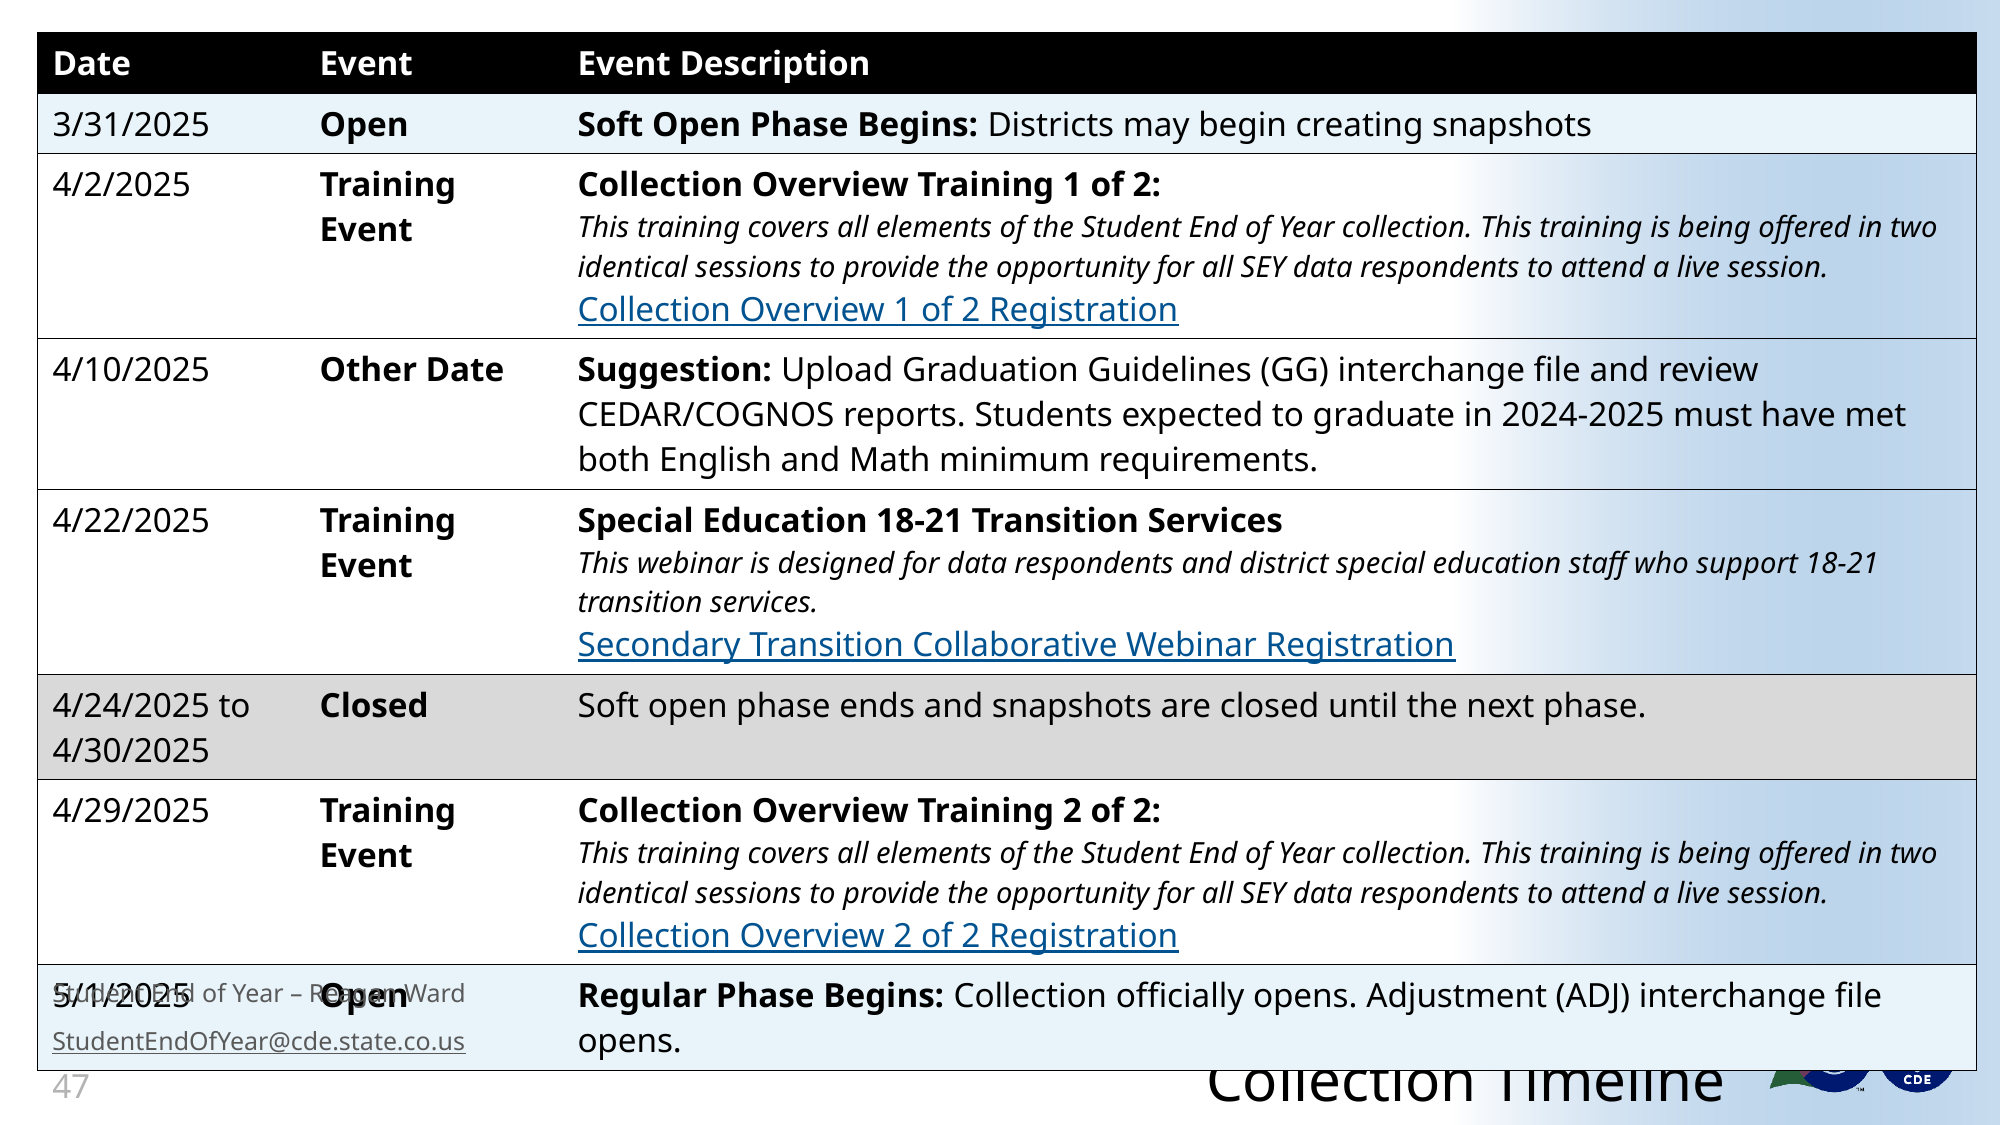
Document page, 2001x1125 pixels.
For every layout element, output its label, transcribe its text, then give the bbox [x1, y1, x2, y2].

table_cell 5/1/2025 [165, 1065, 305, 1070]
table_cell Training Event [305, 154, 562, 338]
title SEY Soft Open Phase Collection Timeline [639, 1071, 1725, 1115]
table_cell 4/29/2025 [38, 780, 305, 964]
table_header Date [38, 33, 305, 93]
table_cell Open [305, 965, 562, 970]
table_cell 4/22/2025 [38, 490, 305, 674]
table_cell Suggestion: Upload Graduation Guidelines (GG) interchange file and review CEDAR/COGNOS reports. Students expected to graduate in 2024-2025 must have met both English and Math minimum requirements. [562, 339, 1976, 489]
table_cell Soft Open Phase Begins: Districts may begin creating snapshots [562, 94, 1976, 153]
picture [1768, 1071, 1957, 1093]
table_cell Soft open phase ends and snapshots are closed until the next phase. [562, 675, 1976, 779]
table_cell Other Date [305, 339, 562, 489]
table_header Event [305, 33, 562, 93]
table_cell Open [305, 1065, 562, 1070]
table_cell Collection Overview Training 1 of 2: This training covers all elements of the Student End of Year collection. This training is being offered in two identical sessions to provide the opportunity for all SEY data respondents to attend a live session. Collection Overview 1 of 2 Registration [562, 154, 1976, 338]
table_cell Open [305, 94, 562, 153]
table_cell Closed [305, 675, 562, 779]
table_cell 4/10/2025 [38, 339, 305, 489]
table_cell Training Event [305, 490, 562, 674]
list StudentEndOfYear@cde.state.co.us [37, 1018, 622, 1065]
table_cell Collection Overview Training 2 of 2: This training covers all elements of the Student End of Year collection. This training is being offered in two identical sessions to provide the opportunity for all SEY data respondents to attend a live session. Collection Overview 2 of 2 Registration [562, 780, 1976, 964]
table_cell 3/31/2025 [38, 94, 305, 153]
table_cell 5/1/2025 [38, 965, 305, 970]
table_cell Training Event [305, 780, 562, 964]
table_cell Regular Phase Begins: Collection officially opens. Adjustment (ADJ) interchange file opens. [562, 965, 1976, 1070]
slide_number 47 [37, 1064, 165, 1111]
table_header Event Description [562, 33, 1976, 93]
table_cell 4/24/2025 to 4/30/2025 [38, 675, 305, 779]
table_cell 4/2/2025 [38, 154, 305, 338]
table_cell Special Education 18-21 Transition Services This webinar is designed for data respondents and district special education staff who support 18-21 transition services. Secondary Transition Collaborative Webinar Registration [562, 490, 1976, 674]
list Student End of Year – Reagan Ward [37, 970, 622, 1017]
